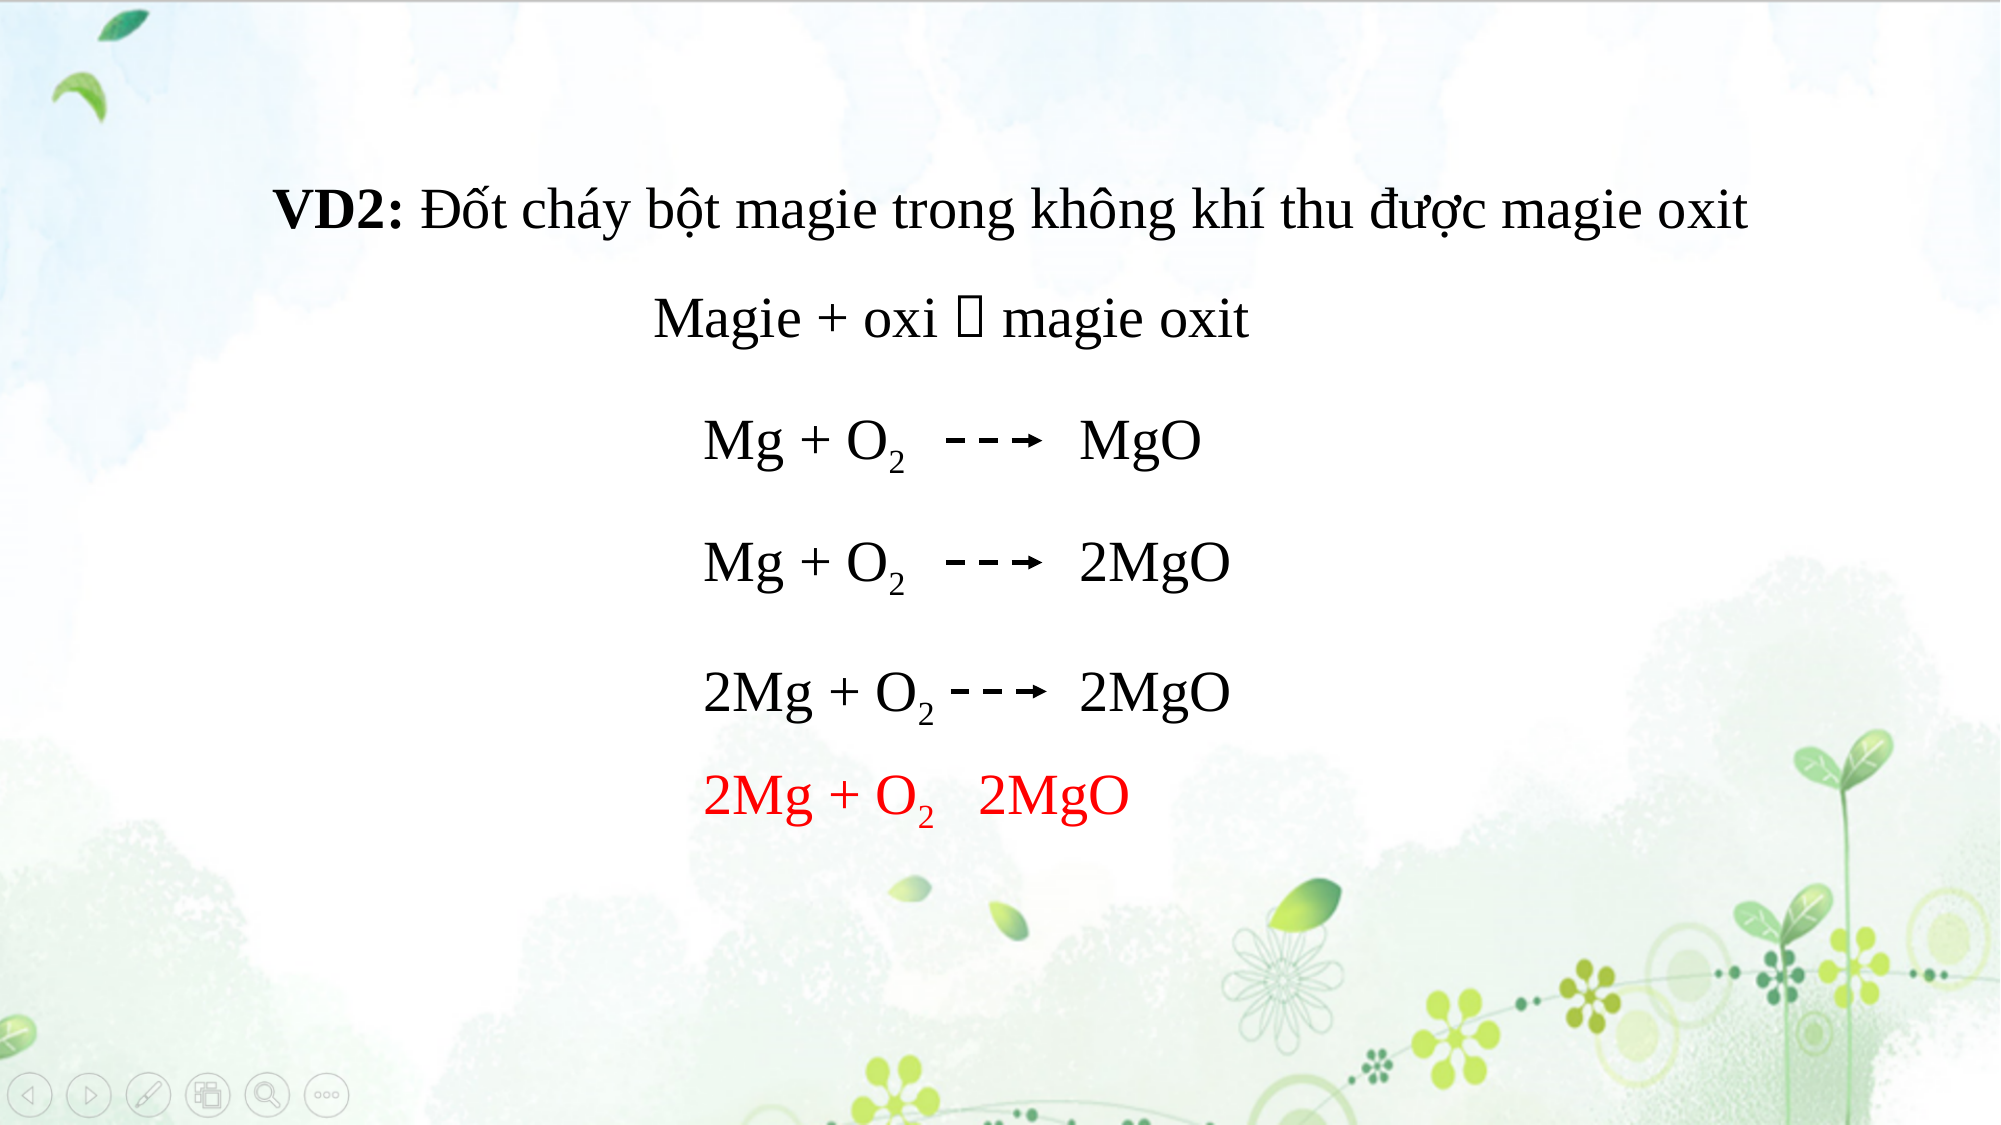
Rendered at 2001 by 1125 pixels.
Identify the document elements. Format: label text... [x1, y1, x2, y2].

text_box 2Mg + O2 2MgO [689, 645, 1285, 740]
text_box VD2: Đốt cháy bột magie trong không khí thu được magie oxit [258, 127, 1836, 248]
picture [0, 0, 2001, 1125]
text_box Magie + oxi  magie oxit [519, 271, 1384, 357]
text_box Mg + O2 MgO [689, 393, 1285, 489]
text_box Mg + O2 2MgO [689, 515, 1285, 610]
